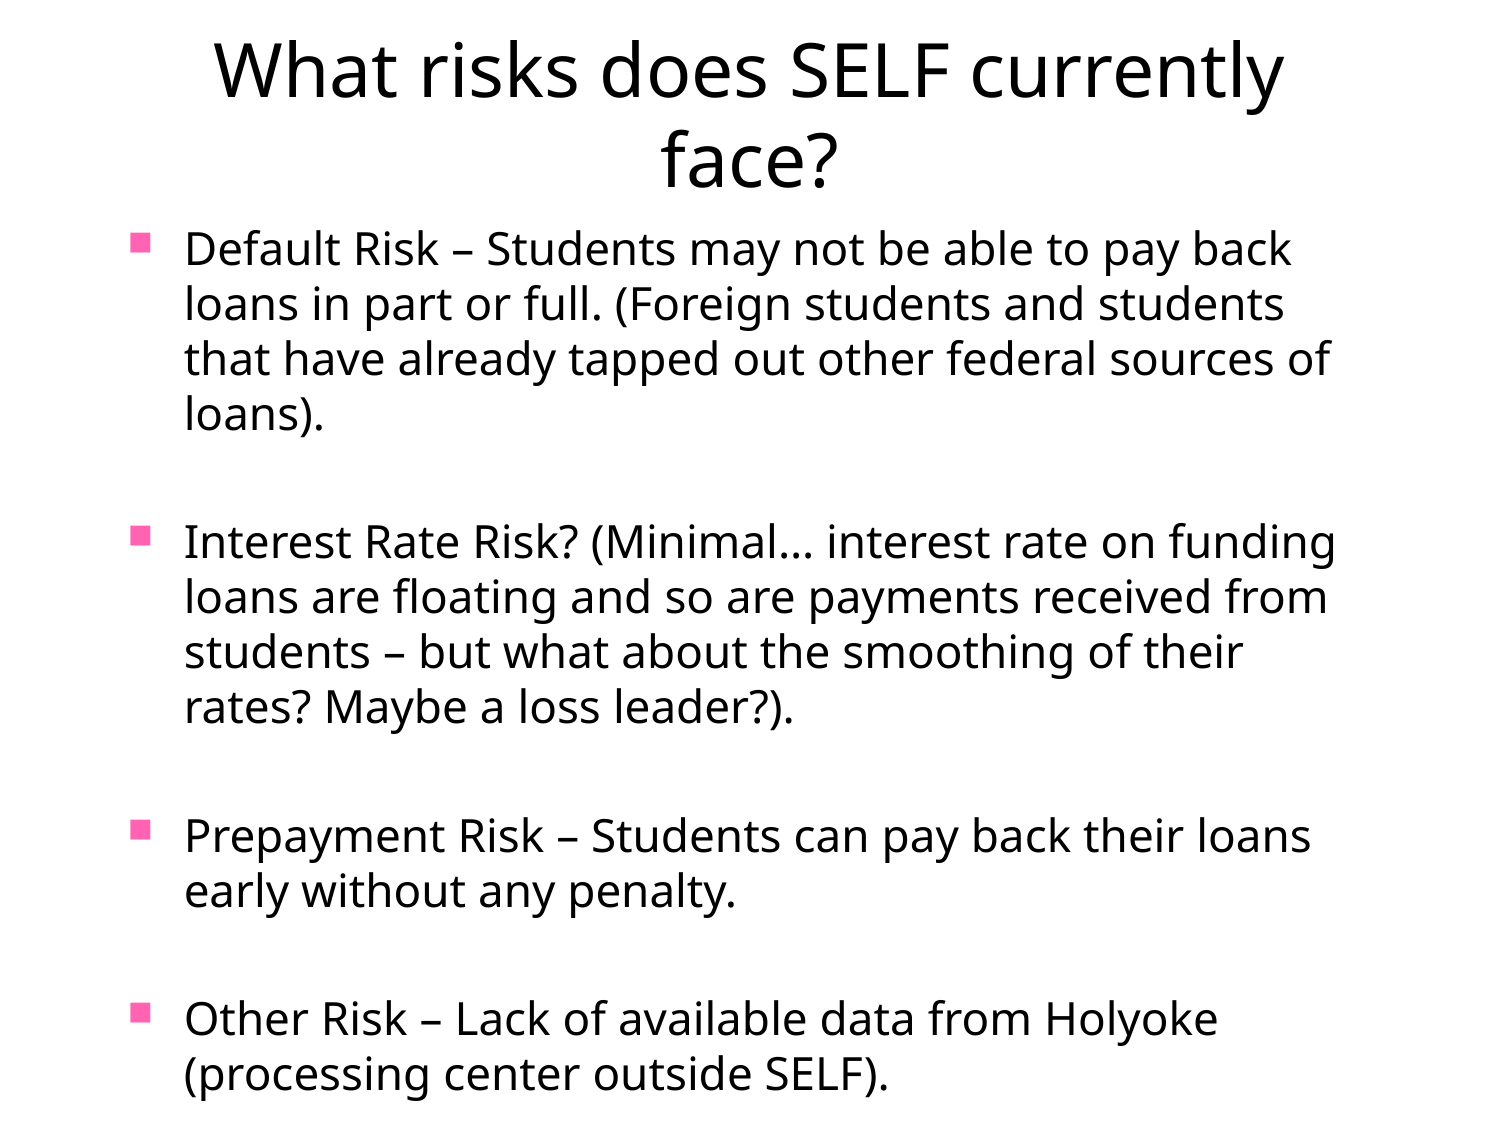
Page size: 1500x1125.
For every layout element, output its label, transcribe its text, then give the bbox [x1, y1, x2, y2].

title What risks does SELF currently face? [112, 37, 1388, 188]
list Default Risk – Students may not be able to pay back loans in part or full. (Foreign students and students that have already tapped out other federal sources of loans). Interest Rate Risk? (Minimal… interest rate on funding loans are floating and so are payments received from students – but what about the smoothing of their rates? Maybe a loss leader?). Prepayment Risk – Students can pay back their loans early without any penalty. Other Risk – Lack of available data from Holyoke (processing center outside SELF). [112, 212, 1388, 950]
